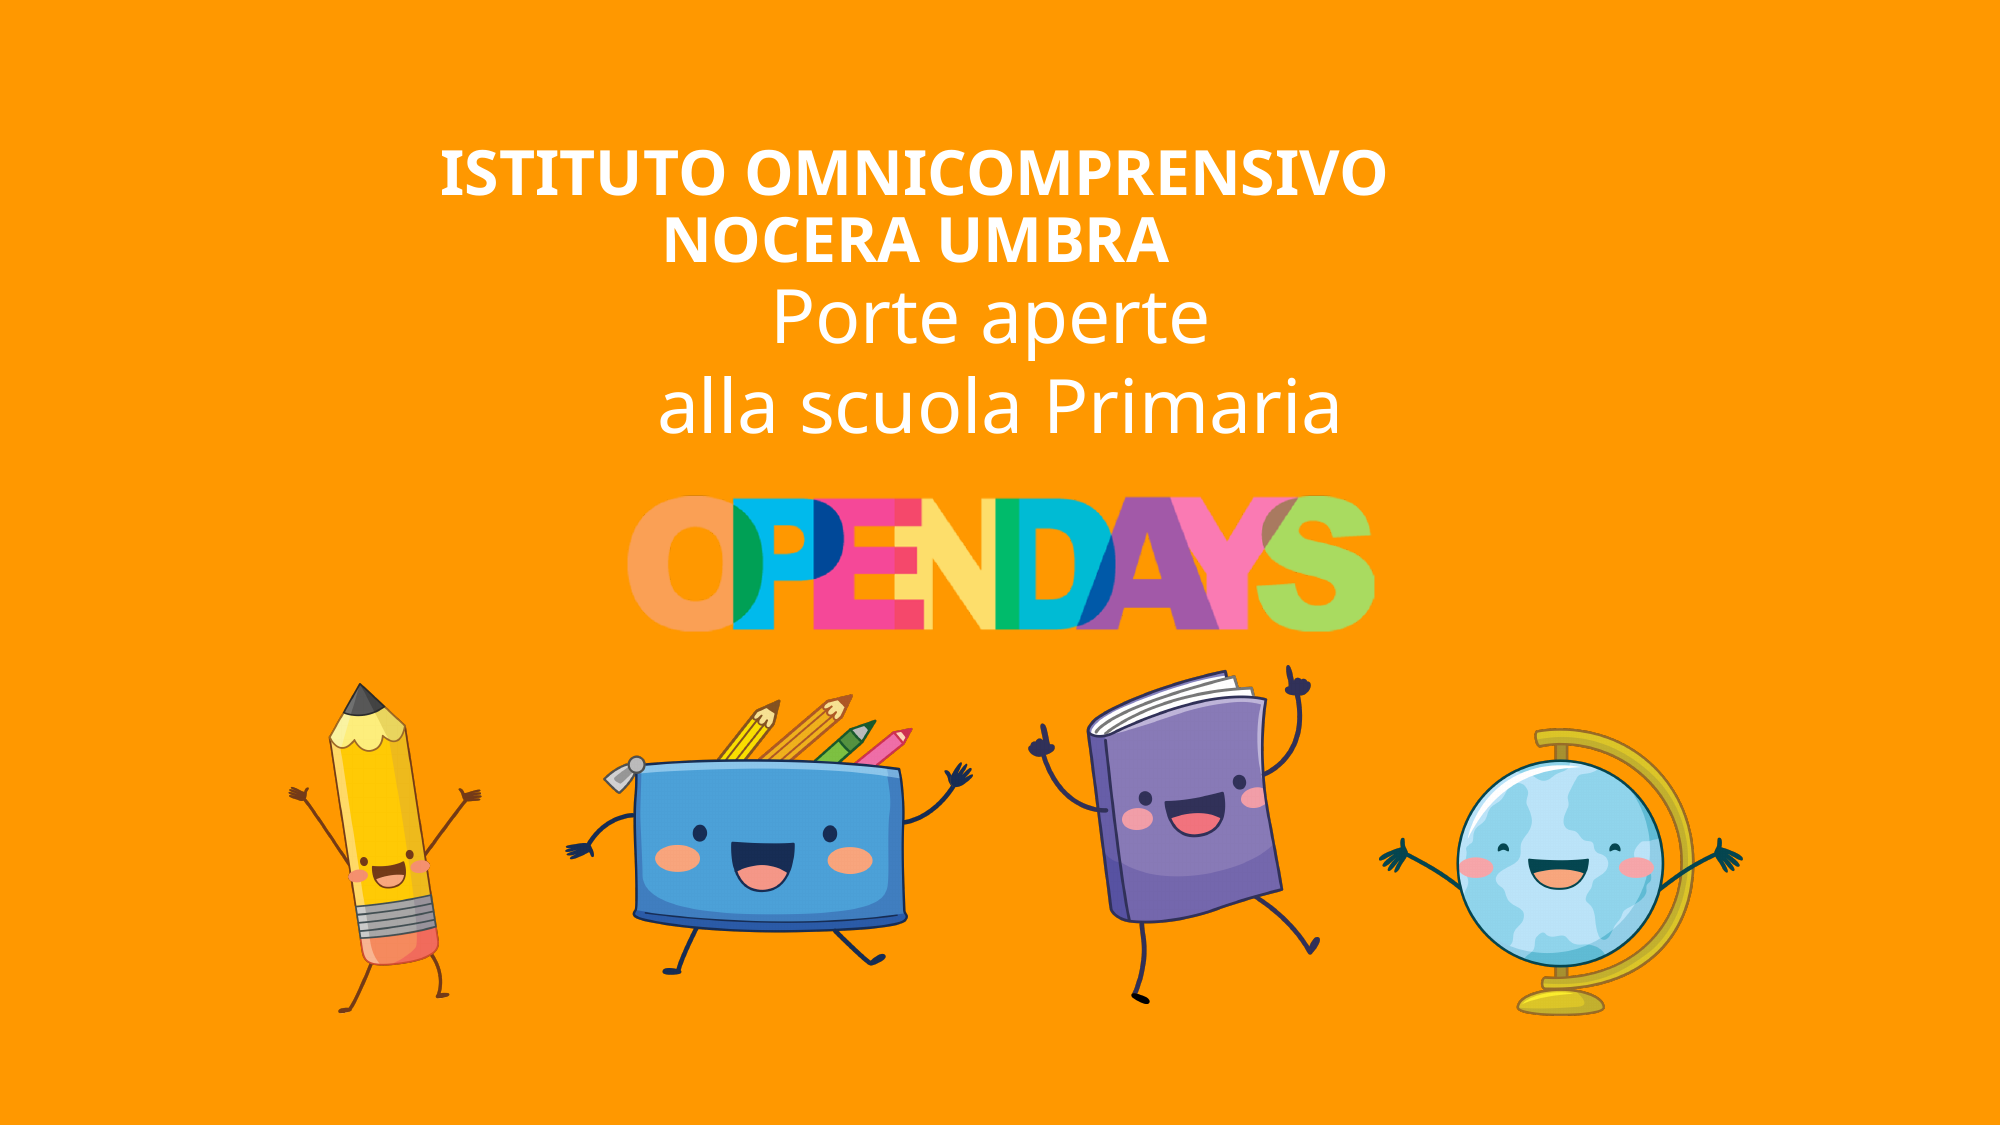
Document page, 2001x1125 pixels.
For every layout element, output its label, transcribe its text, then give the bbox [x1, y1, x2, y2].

picture [1379, 728, 1743, 1016]
picture [274, 668, 510, 1015]
picture [608, 479, 1393, 646]
picture [1028, 665, 1320, 1004]
picture [565, 694, 974, 976]
list Porte aperte alla scuola Primaria [400, 271, 1601, 459]
title ISTITUTO OMNICOMPRENSIVO NOCERA UMBRA [305, 133, 1526, 239]
